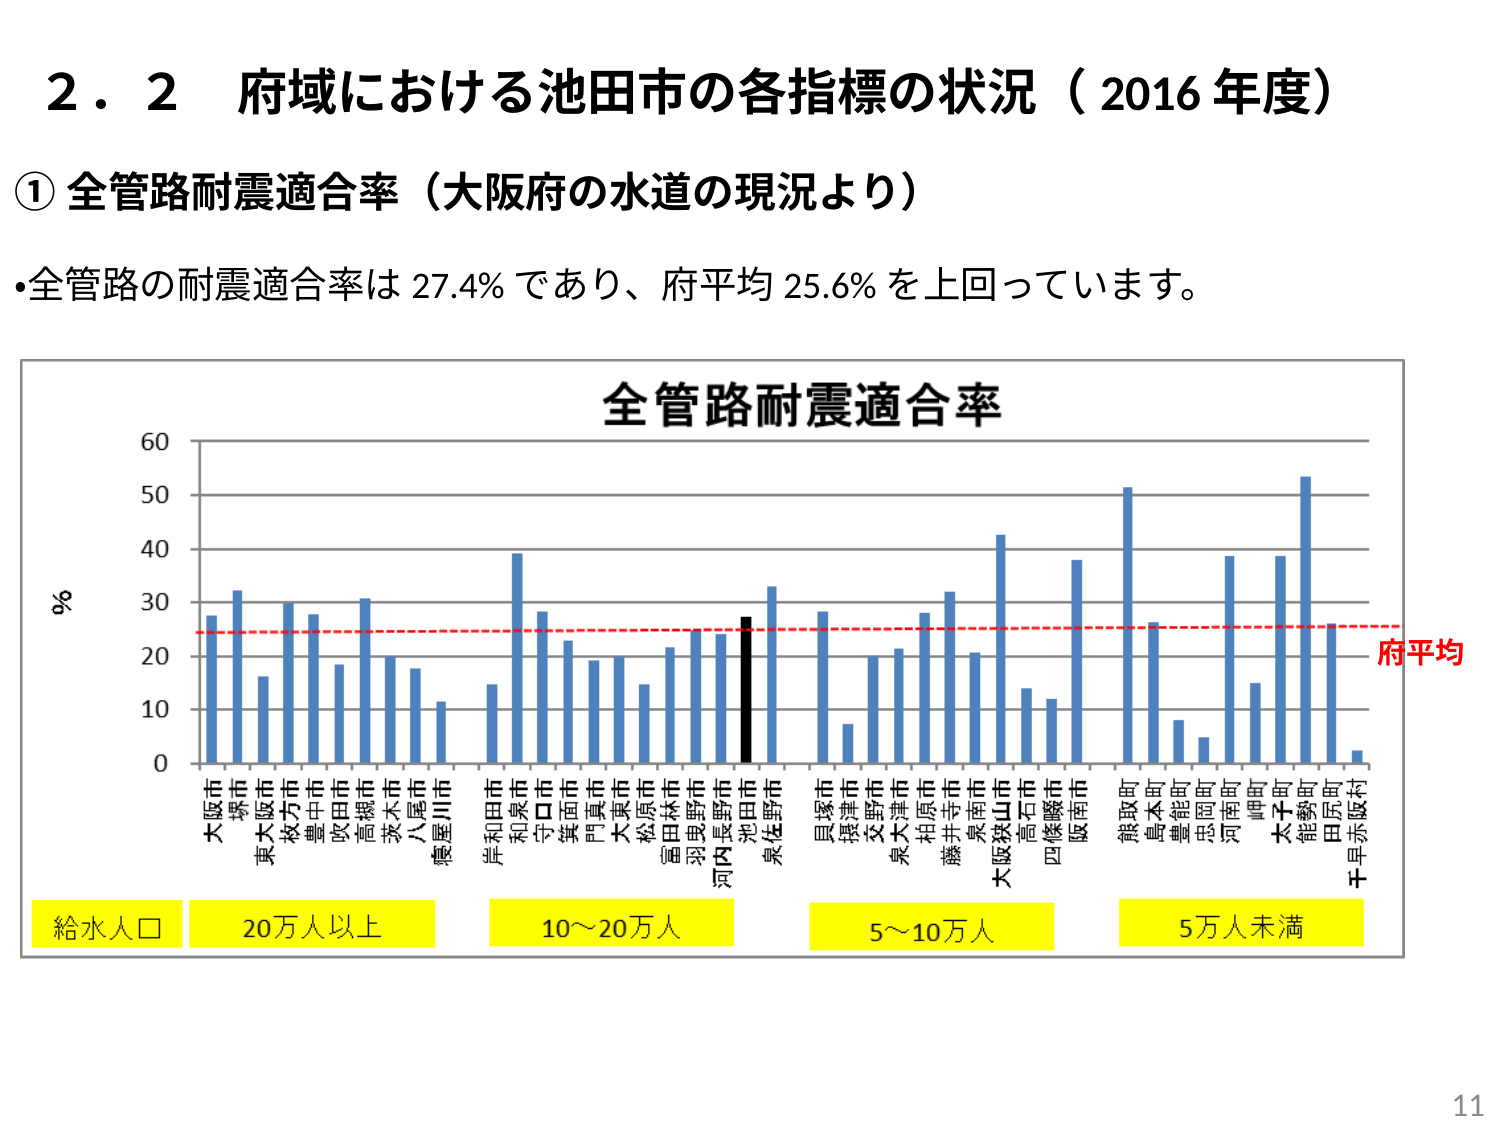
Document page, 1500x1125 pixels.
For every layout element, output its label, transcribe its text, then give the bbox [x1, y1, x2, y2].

picture [20, 359, 1405, 965]
slide_number 11 [1162, 1072, 1500, 1125]
text_box ２．２ 府域における池田市の各指標の状況（2016年度） ①全管路耐震適合率（大阪府の水道の現況より） ・全管路の耐震適合率は27.4%であり、府平均25.6%を上回っています。 [0, 53, 1464, 359]
text_box 府平均 [1405, 626, 1500, 677]
